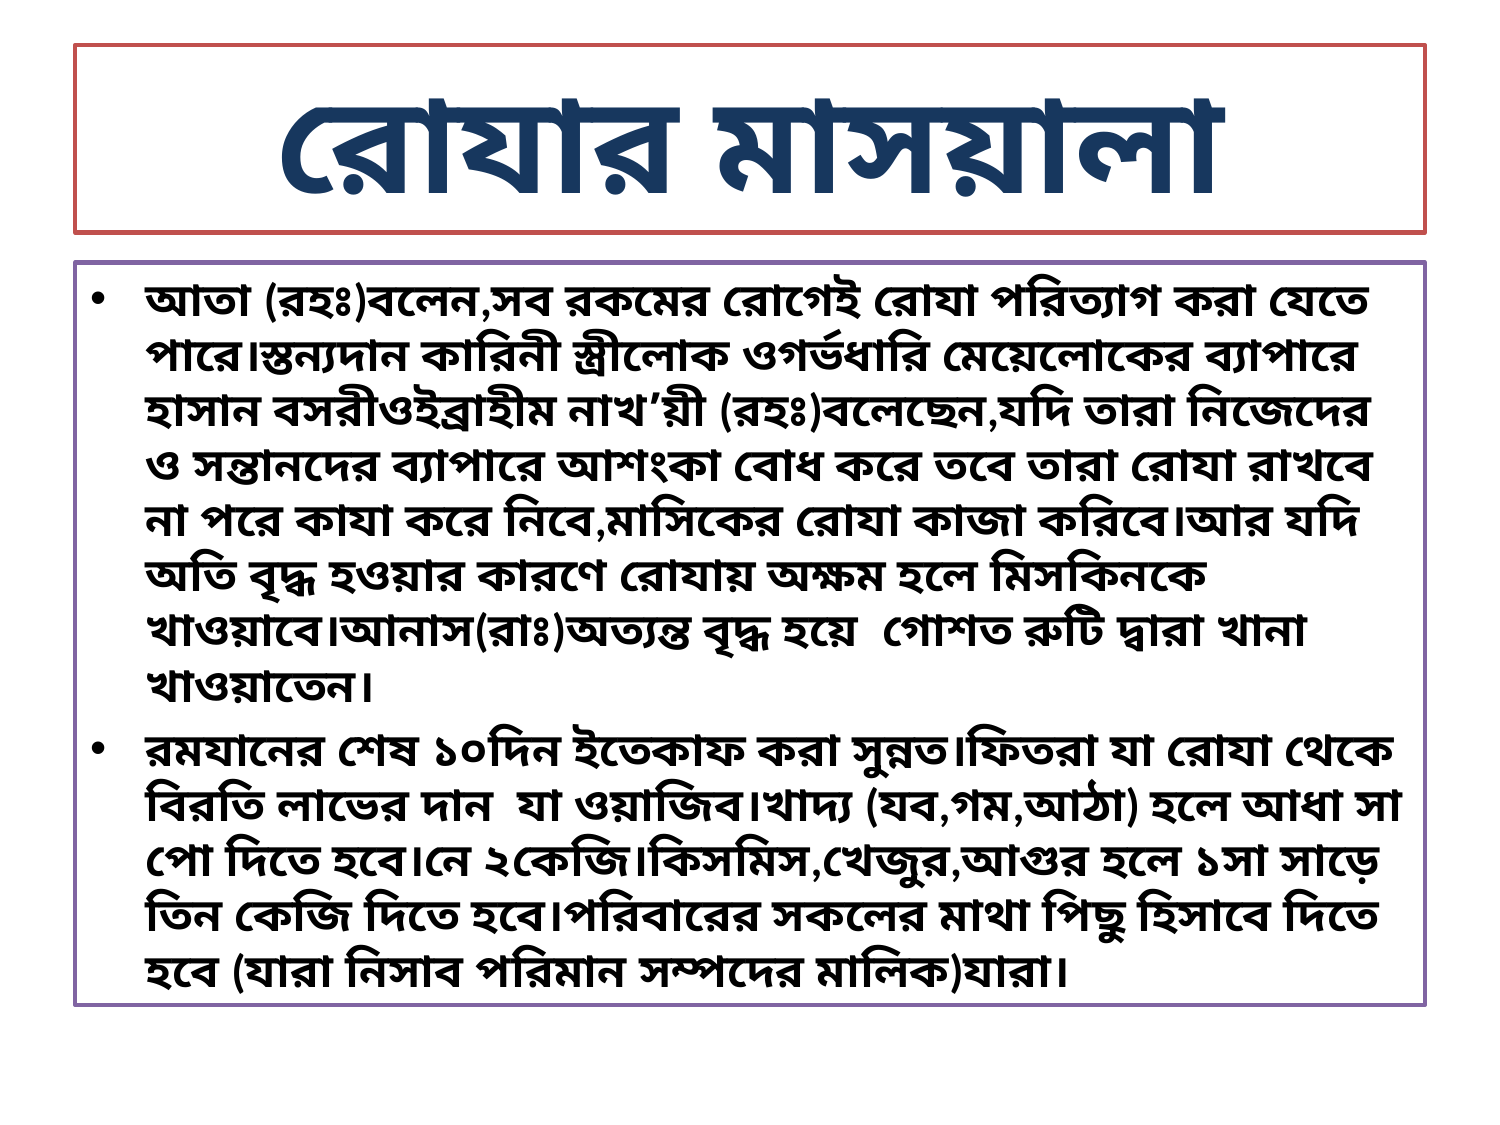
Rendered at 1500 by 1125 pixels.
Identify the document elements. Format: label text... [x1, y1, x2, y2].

list আতা (রহঃ)বলেন,সব রকমের রোগেই রোযা পরিত্যাগ করা যেতে পারে।স্তন্যদান কারিনী স্ত্রীলোক ওগর্ভধারি মেয়েলোকের ব্যাপারে হাসান বসরীওইব্রাহীম নাখ’য়ী (রহঃ)বলেছেন,যদি তারা নিজেদের ও সন্তানদের ব্যাপারে আশংকা বোধ করে তবে তারা রোযা রাখবে না পরে কাযা করে নিবে,মাসিকের রোযা কাজা করিবে।আর যদি অতি বৃদ্ধ হওয়ার কারণে রোযায় অক্ষম হলে মিসকিনকে খাওয়াবে।আনাস(রাঃ)অত্যন্ত বৃদ্ধ হয়ে গোশত রুটি দ্বারা খানা খাওয়াতেন। রমযানের শেষ ১০দিন ইতেকাফ করা সুন্নত।ফিতরা যা রোযা থেকে বিরতি লাভের দান যা ওয়াজিব।খাদ্য (যব,গম,আঠা) হলে আধা সা পো দিতে হবে।নে ২কেজি।কিসমিস,খেজুর,আগুর হলে ১সা সাড়ে তিন কেজি দিতে হবে।পরিবারের সকলের মাথা পিছু হিসাবে দিতে হবে (যারা নিসাব পরিমান সম্পদের মালিক)যারা। [73, 260, 1427, 1007]
title রোযার মাসয়ালা [73, 43, 1427, 235]
